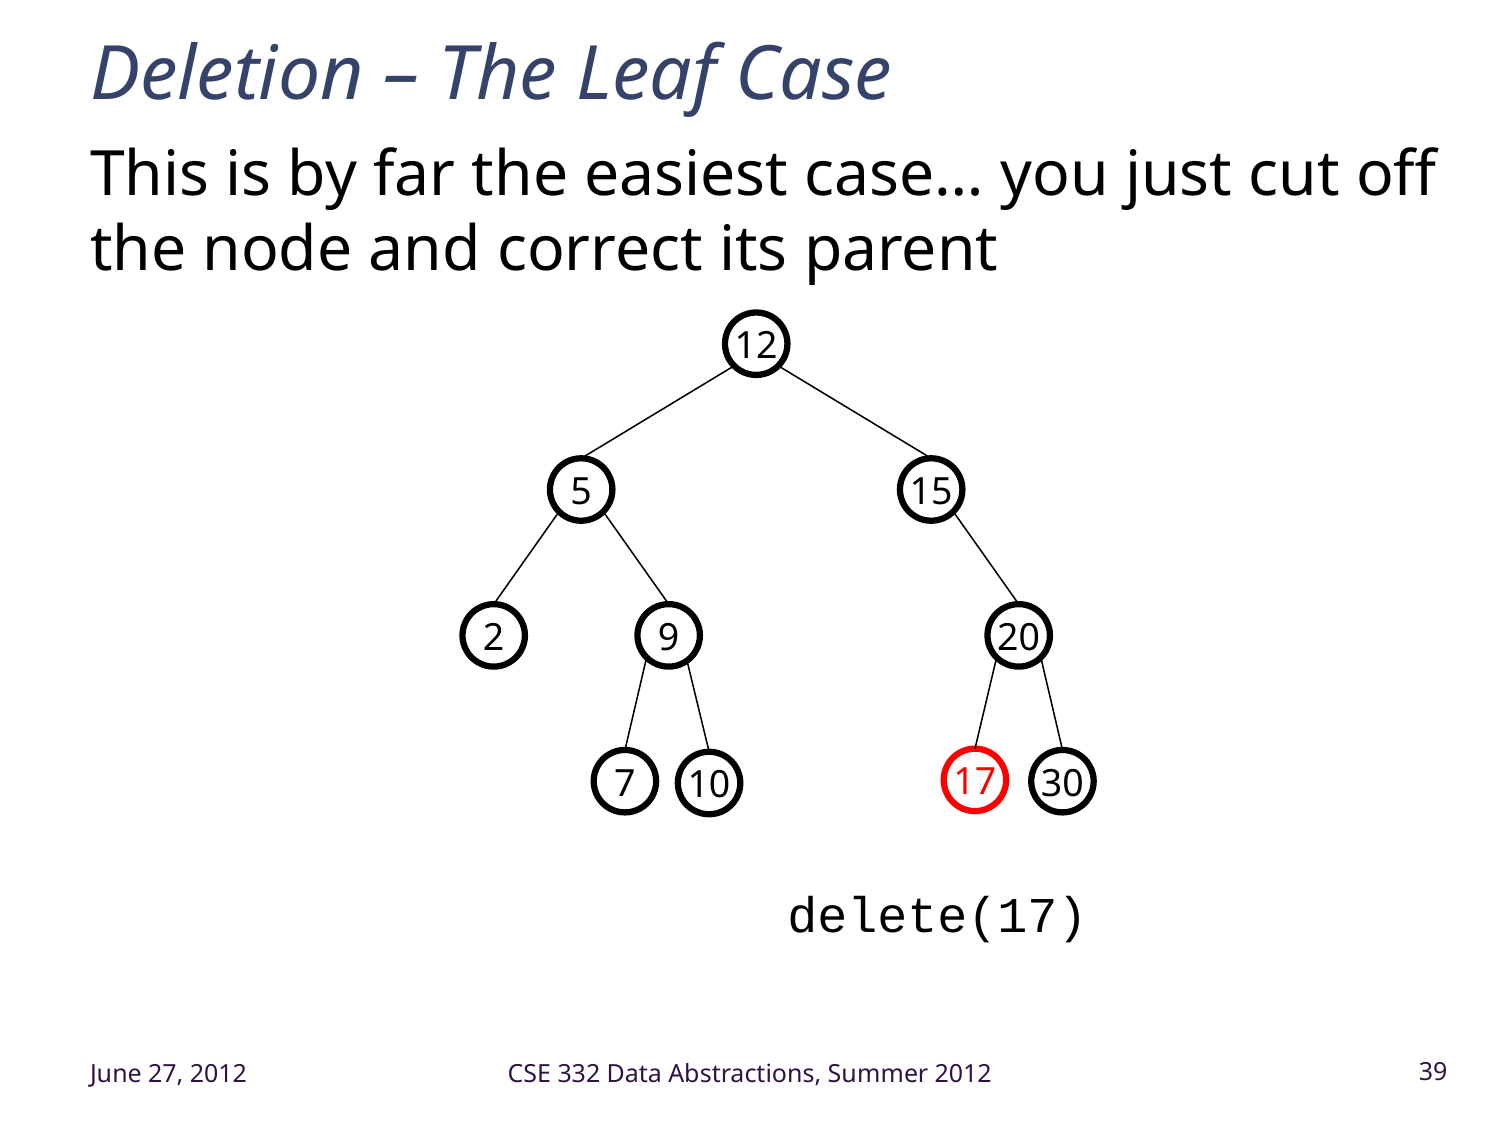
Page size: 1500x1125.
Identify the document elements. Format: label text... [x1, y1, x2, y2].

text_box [581, 368, 735, 456]
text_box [778, 368, 932, 456]
text_box 30 [1031, 750, 1094, 813]
text_box 7 [593, 750, 657, 813]
text_box 20 [987, 604, 1050, 667]
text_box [624, 660, 647, 748]
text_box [687, 662, 710, 749]
text_box 12 [724, 312, 788, 375]
list This is by far the easiest case… you just cut off the node and correct its parent [75, 125, 1463, 1025]
text_box 10 [677, 752, 741, 815]
text_box 15 [899, 458, 963, 521]
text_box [953, 514, 1019, 602]
slide_number 39 [1333, 1042, 1463, 1103]
footer CSE 332 Data Abstractions, Summer 2012 [348, 1042, 1152, 1103]
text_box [493, 514, 560, 602]
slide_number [75, 1042, 338, 1103]
text_box delete(17) [772, 874, 1103, 950]
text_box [603, 514, 669, 602]
text_box 9 [637, 604, 700, 667]
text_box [1040, 660, 1063, 748]
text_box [974, 660, 997, 746]
text_box 17 [943, 749, 1007, 812]
title Deletion – The Leaf Case [75, 24, 1463, 105]
text_box 2 [462, 604, 525, 667]
text_box 5 [549, 458, 613, 521]
